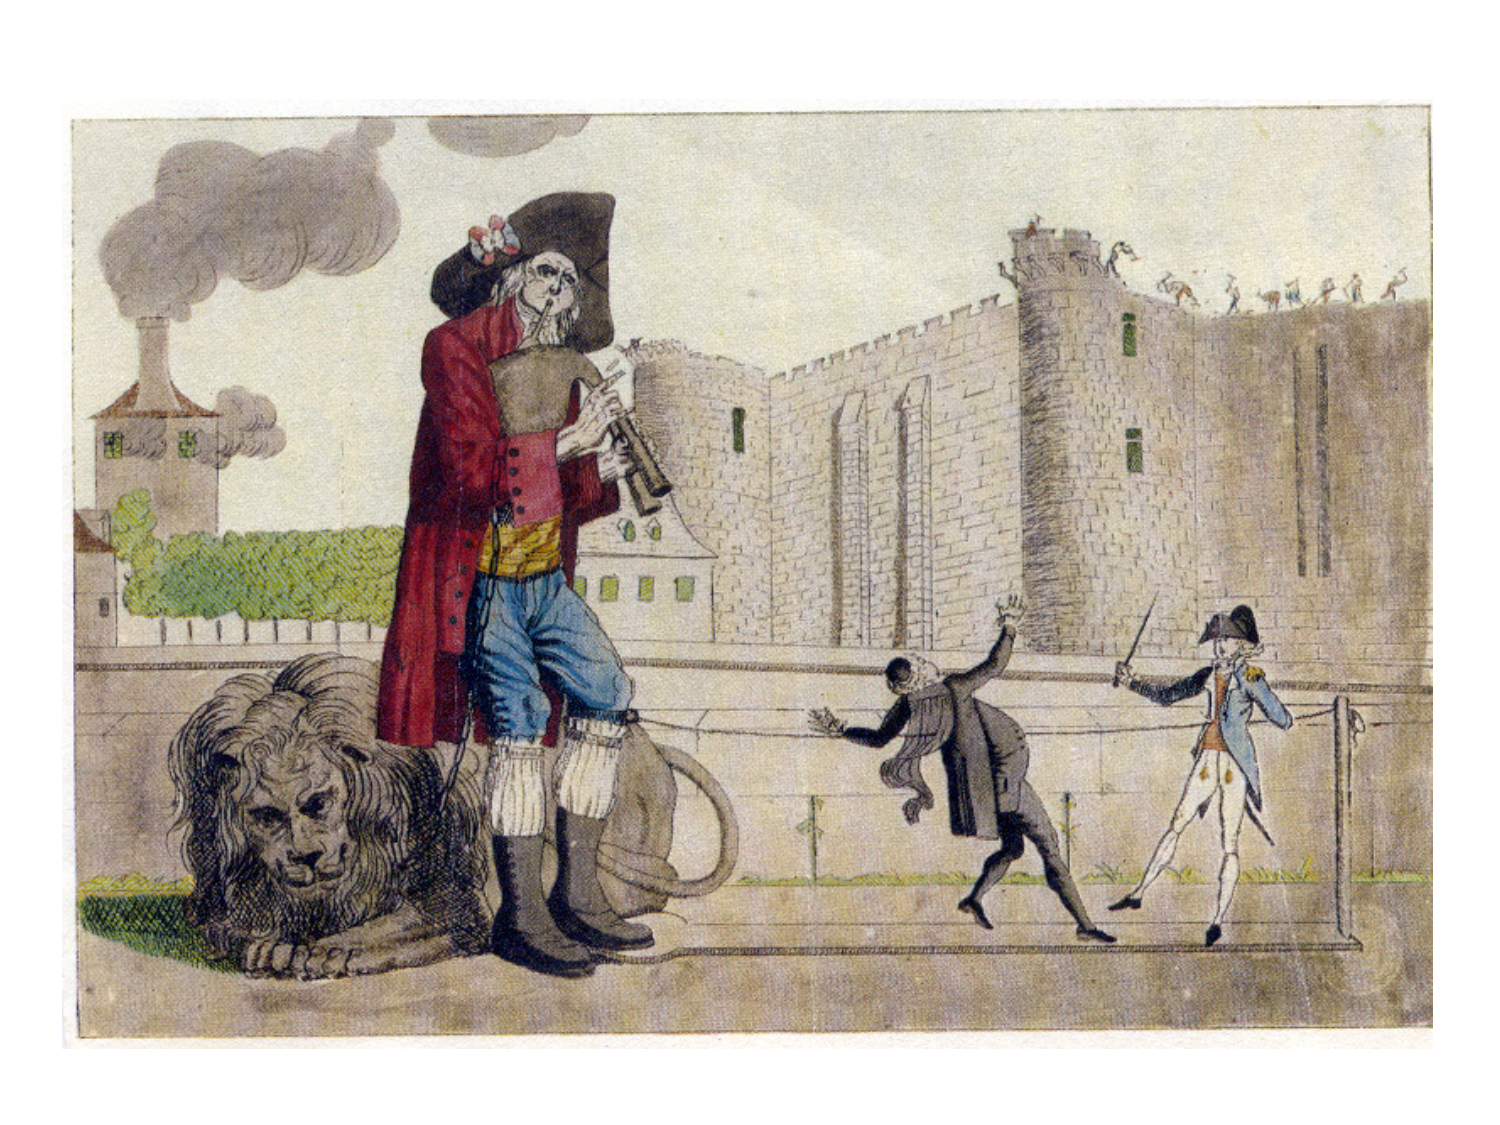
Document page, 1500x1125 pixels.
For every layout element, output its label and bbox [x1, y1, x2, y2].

picture [62, 99, 1433, 1049]
